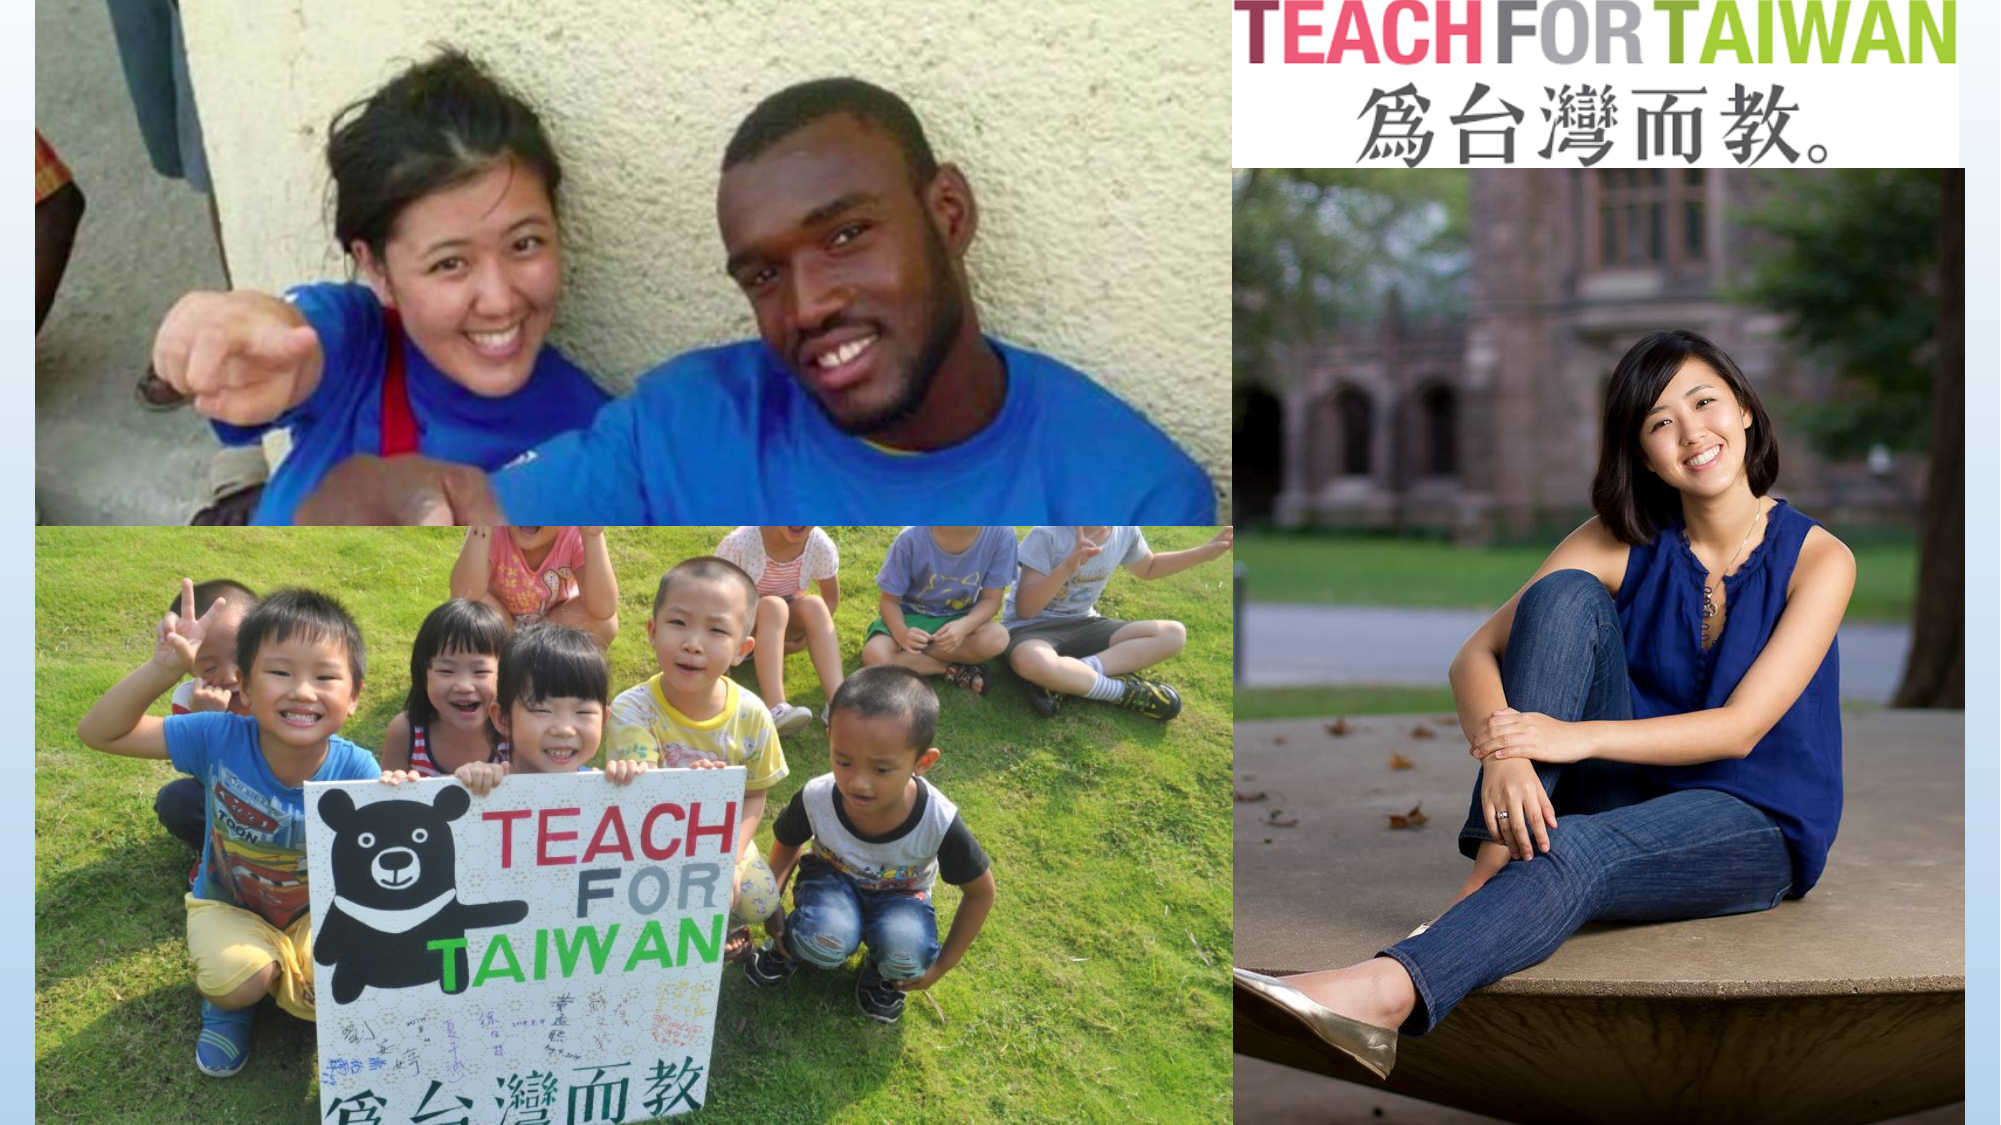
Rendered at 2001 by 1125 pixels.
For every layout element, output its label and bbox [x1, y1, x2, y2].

picture [35, 0, 1965, 1125]
list [1232, 0, 1960, 168]
